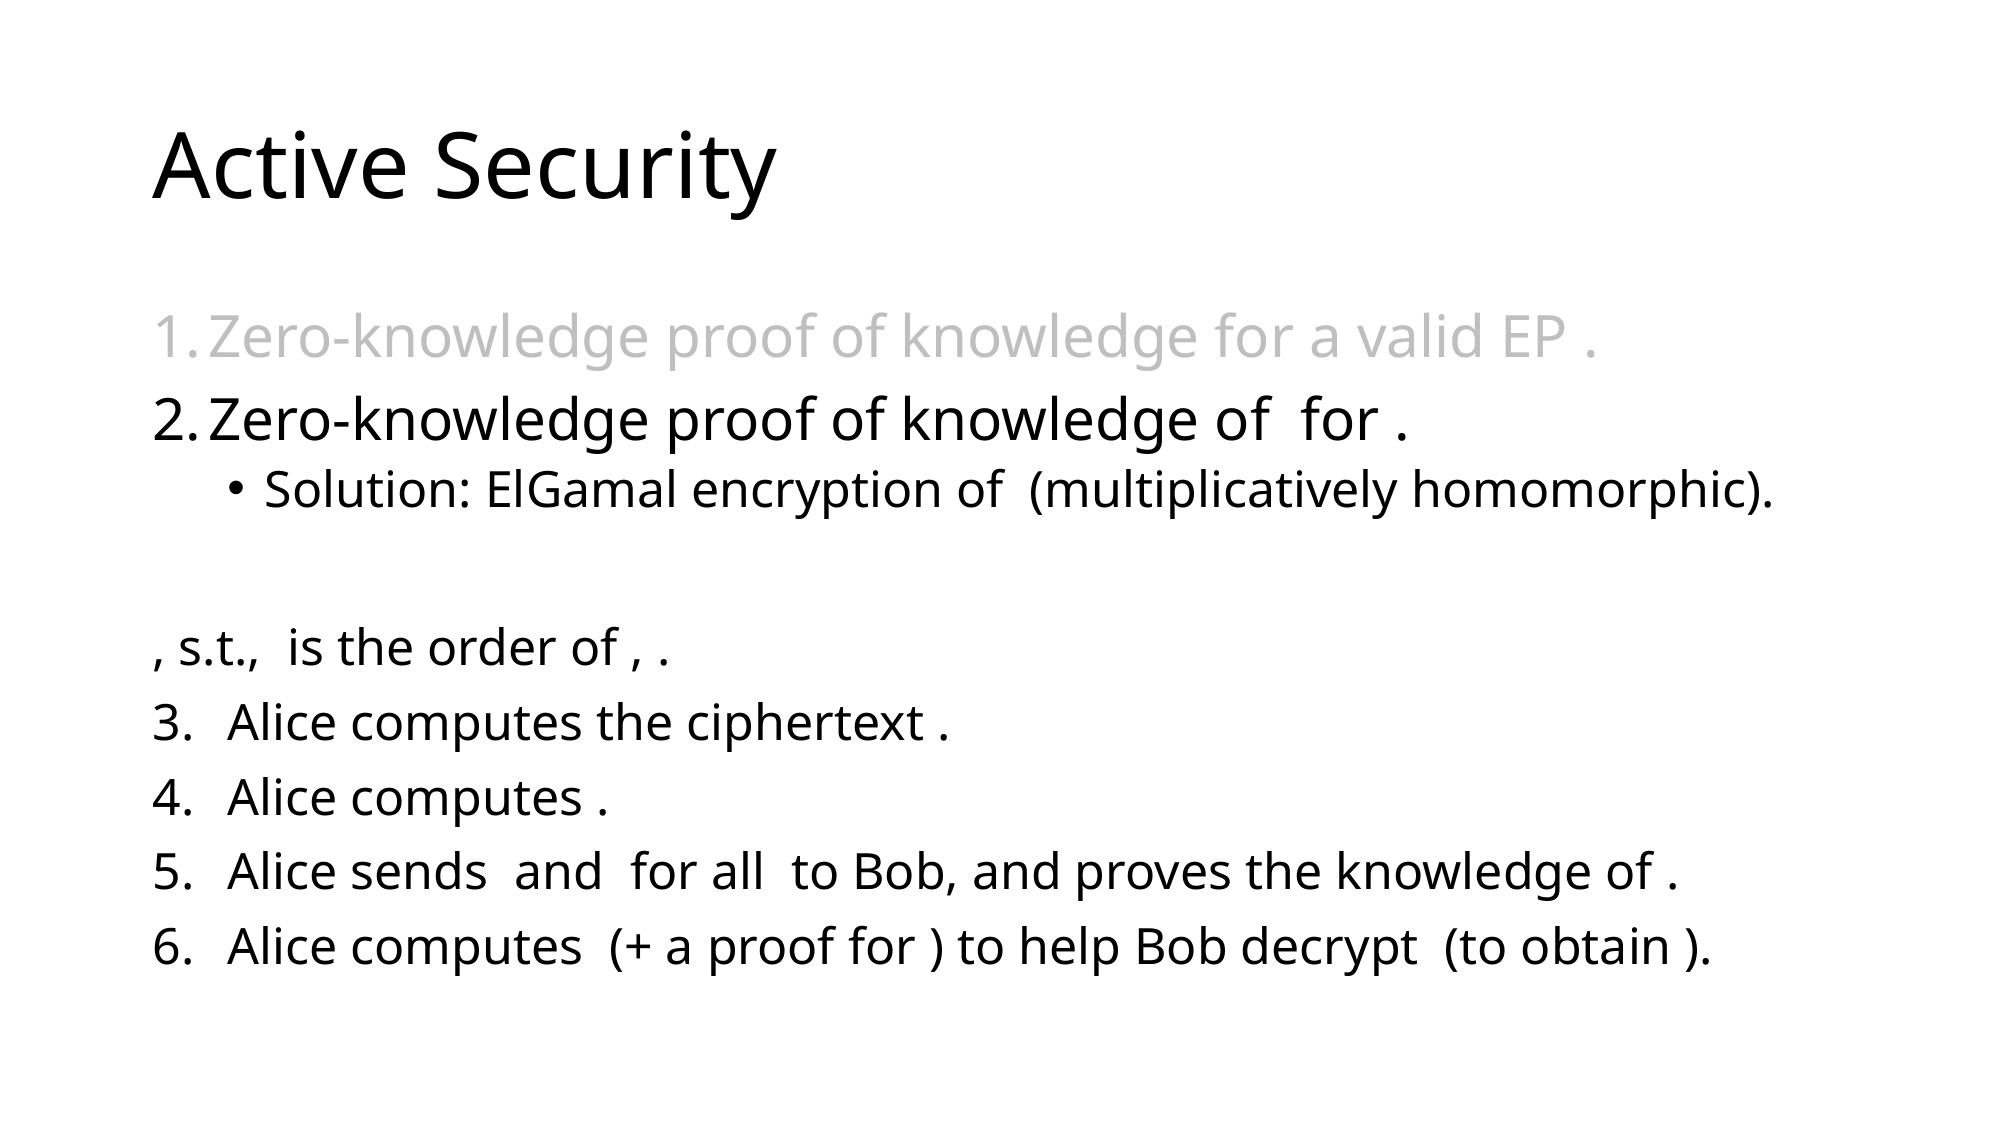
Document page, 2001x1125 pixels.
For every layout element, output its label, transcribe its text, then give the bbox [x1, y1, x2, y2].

title Active Security [137, 59, 1863, 278]
